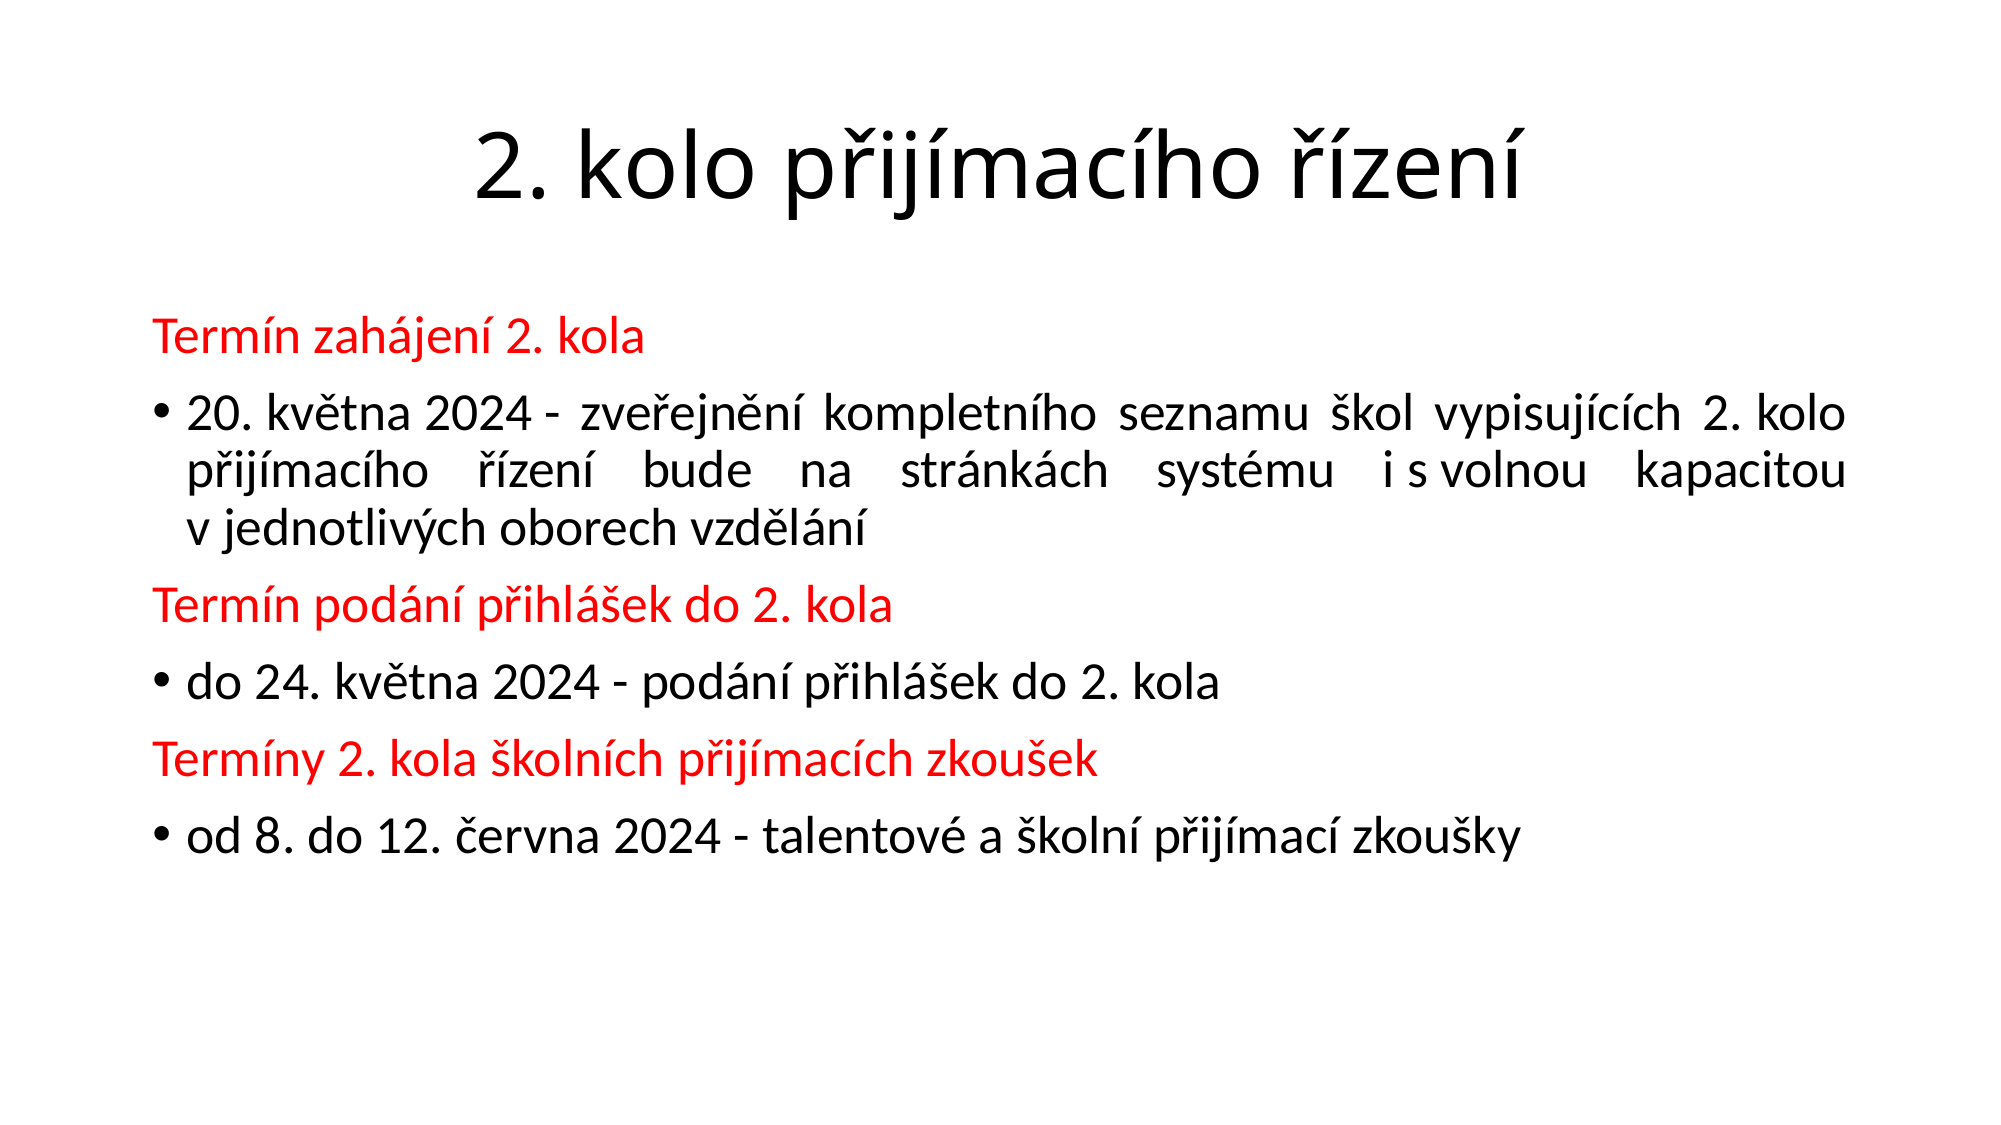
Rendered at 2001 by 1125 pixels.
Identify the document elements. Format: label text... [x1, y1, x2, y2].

list Termín zahájení 2. kola 20. května 2024 - zveřejnění kompletního seznamu škol vypisujících 2. kolo přijímacího řízení bude na stránkách systému i s volnou kapacitou v jednotlivých oborech vzdělání Termín podání přihlášek do 2. kola do 24. května 2024 - podání přihlášek do 2. kola Termíny 2. kola školních přijímacích zkoušek od 8. do 12. června 2024 - talentové a školní přijímací zkoušky [137, 299, 1863, 1014]
title 2. kolo přijímacího řízení [137, 59, 1863, 278]
